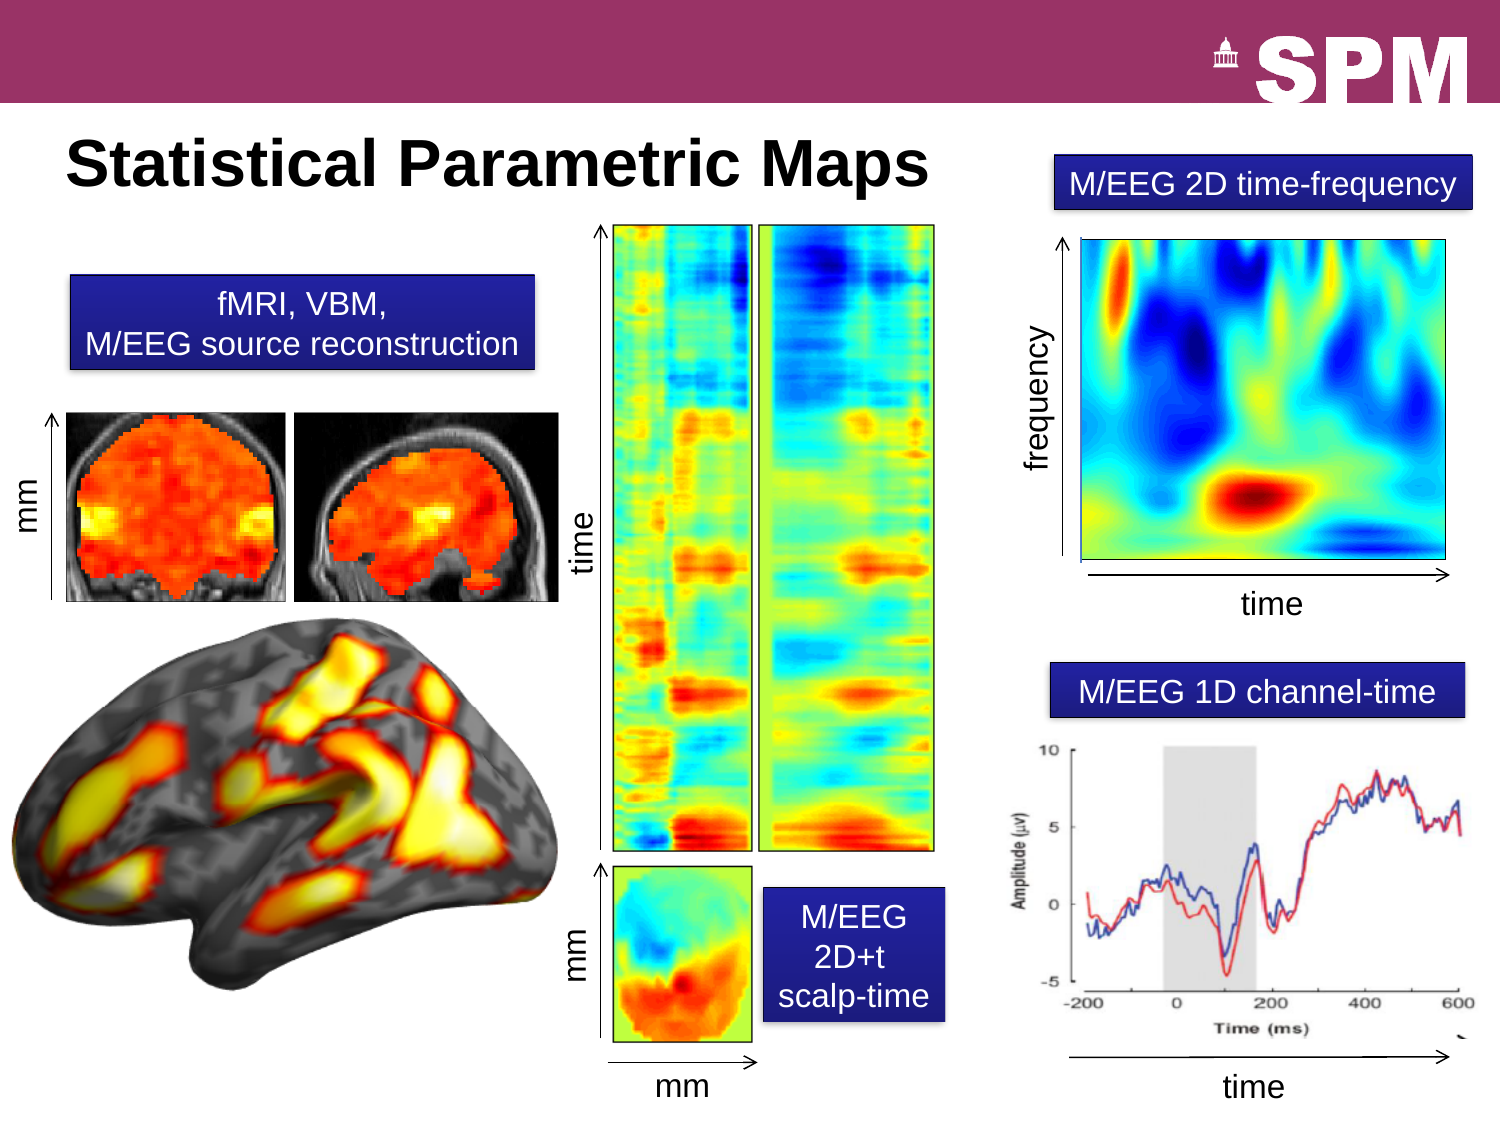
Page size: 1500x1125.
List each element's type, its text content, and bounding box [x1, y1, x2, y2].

text_box M/EEG 1D channel-time [1049, 662, 1466, 710]
text_box time [566, 497, 596, 590]
text_box frequency [1006, 310, 1058, 487]
picture [3, 410, 563, 1000]
text_box mm [567, 913, 596, 999]
picture [1080, 237, 1451, 563]
text_box mm [639, 1071, 726, 1112]
picture [603, 212, 946, 1051]
text_box fMRI, VBM, M/EEG source reconstruction [69, 274, 535, 370]
text_box M/EEG 2D time-frequency [1054, 154, 1473, 210]
picture [0, 0, 1500, 113]
title Statistical Parametric Maps [50, 95, 1400, 225]
text_box mm [0, 464, 47, 550]
text_box time [1207, 1066, 1301, 1113]
picture [974, 712, 1500, 1039]
text_box time [1226, 584, 1319, 630]
